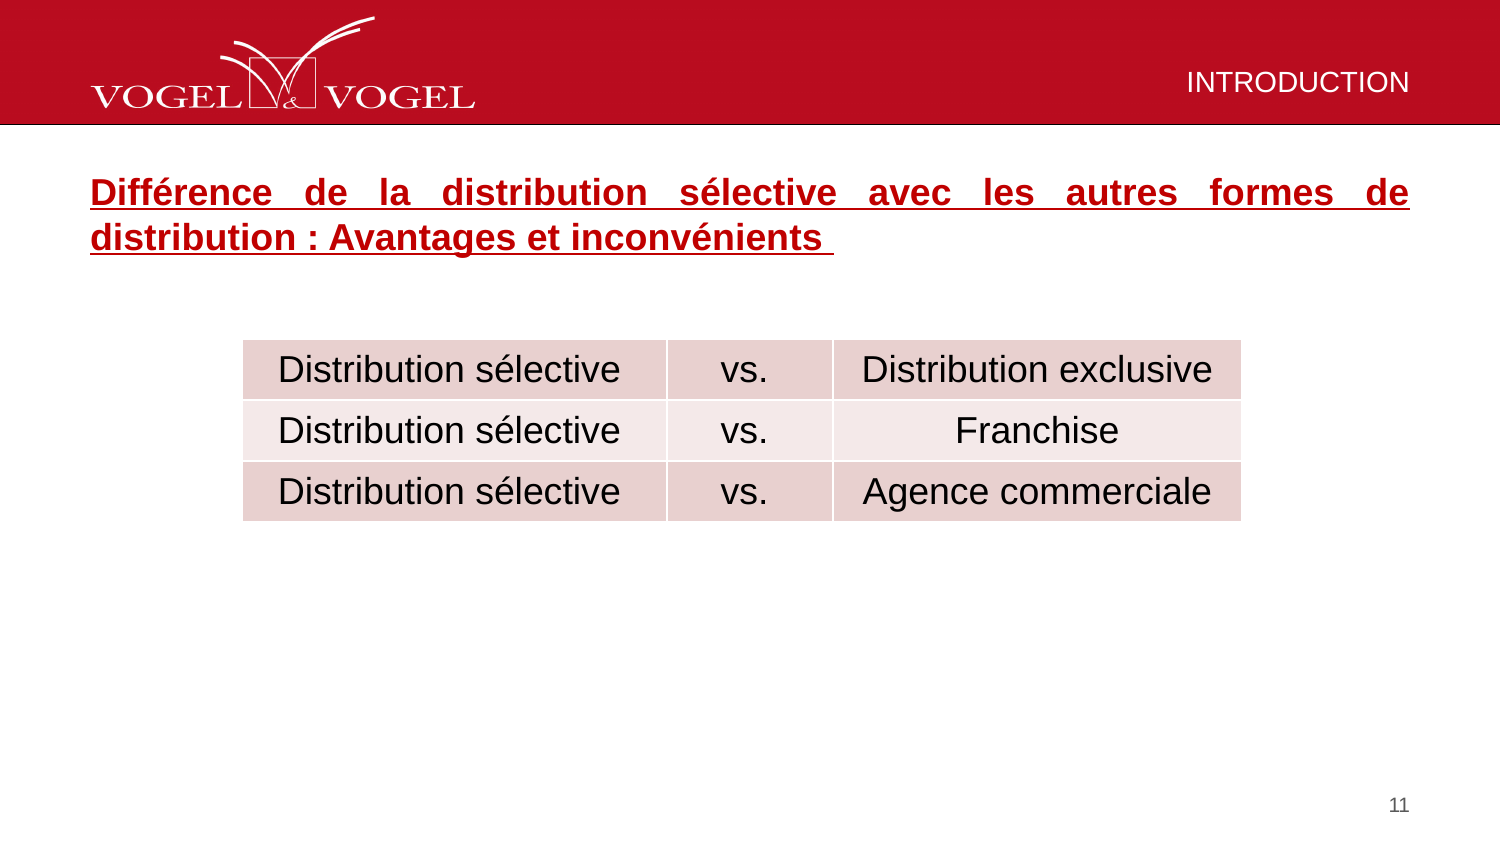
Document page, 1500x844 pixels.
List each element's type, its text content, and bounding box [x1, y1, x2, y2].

title INTRODUCTION [702, 36, 1425, 124]
table_header vs. [668, 340, 832, 399]
table_cell Distribution sélective [243, 401, 666, 460]
table_header Distribution exclusive [834, 340, 1241, 399]
table_cell Distribution sélective [243, 462, 666, 521]
table_cell vs. [668, 401, 832, 460]
slide_number 11 [1074, 782, 1425, 828]
list Différence de la distribution sélective avec les autres formes de distribution : Avantages et inconvénients [75, 160, 1425, 782]
picture [0, 0, 1500, 124]
table_cell vs. [668, 462, 832, 521]
table_cell Franchise [834, 401, 1241, 460]
table_header Distribution sélective [243, 340, 666, 399]
table_cell Agence commerciale [834, 462, 1241, 521]
